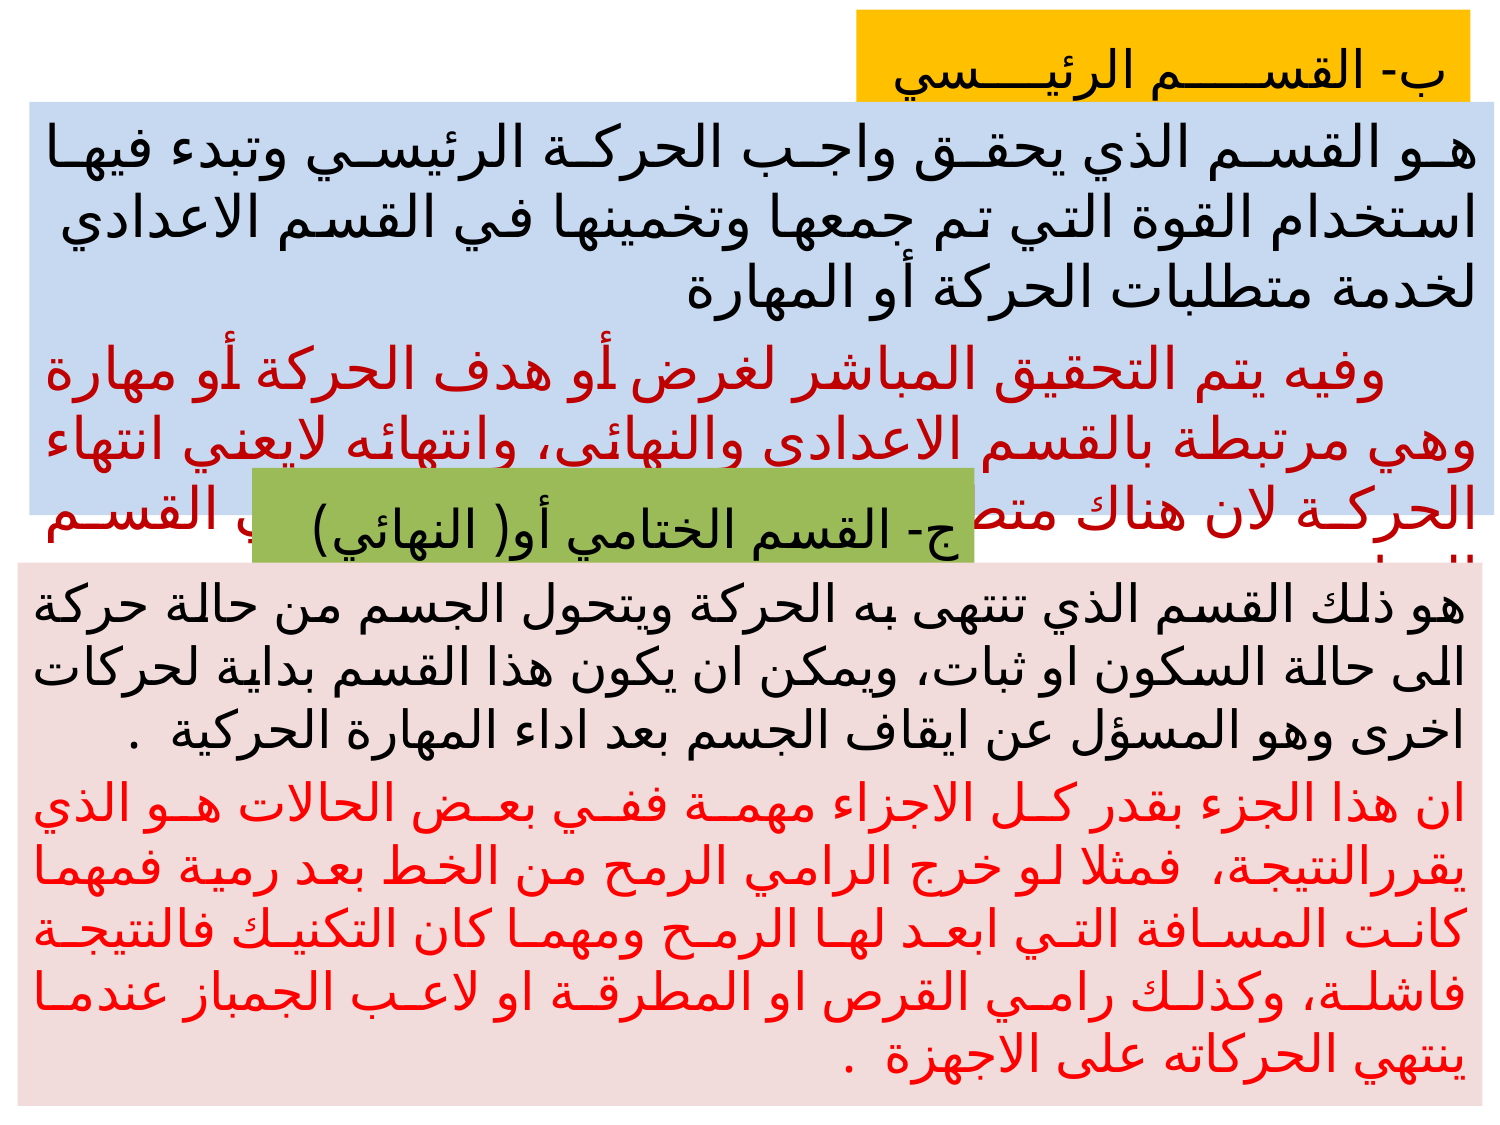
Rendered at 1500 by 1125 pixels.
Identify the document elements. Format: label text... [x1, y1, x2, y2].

text_box هو ذلك القسم الذي تنتهى به الحركة ويتحول الجسم من حالة حركة الى حالة السكون او ثبات، ويمكن ان يكون هذا القسم بداية لحركات اخرى وهو المسؤل عن ايقاف الجسم بعد اداء المهارة الحركية . ان هذا الجزء بقدر كل الاجزاء مهمة ففي بعض الحالات هو الذي يقررالنتيجة، فمثلا لو خرج الرامي الرمح من الخط بعد رمية فمهما كانت المسافة التي ابعد لها الرمح ومهما كان التكنيك فالنتيجة فاشلة، وكذلك رامي القرص او المطرقة او لاعب الجمباز عندما ينتهي الحركاته على الاجهزة . [17, 562, 1483, 1106]
list هو القسم الذي يحقق واجب الحركة الرئيسي وتبدء فيها استخدام القوة التي تم جمعها وتخمينها في القسم الاعدادي لخدمة متطلبات الحركة أو المهارة وفيه يتم التحقيق المباشر لغرض أو هدف الحركة أو مهارة وهي مرتبطة بالقسم الاعدادي والنهائي، وانتهائه لايعني انتهاء الحركة لان هناك متطلبات اخري للحركة تظهر في القسم الختامي . [29, 101, 1495, 516]
text_box ج- القسم الختامي أو( النهائي) [252, 467, 975, 562]
title ب- القســـــم الرئيــــسي [856, 9, 1471, 101]
